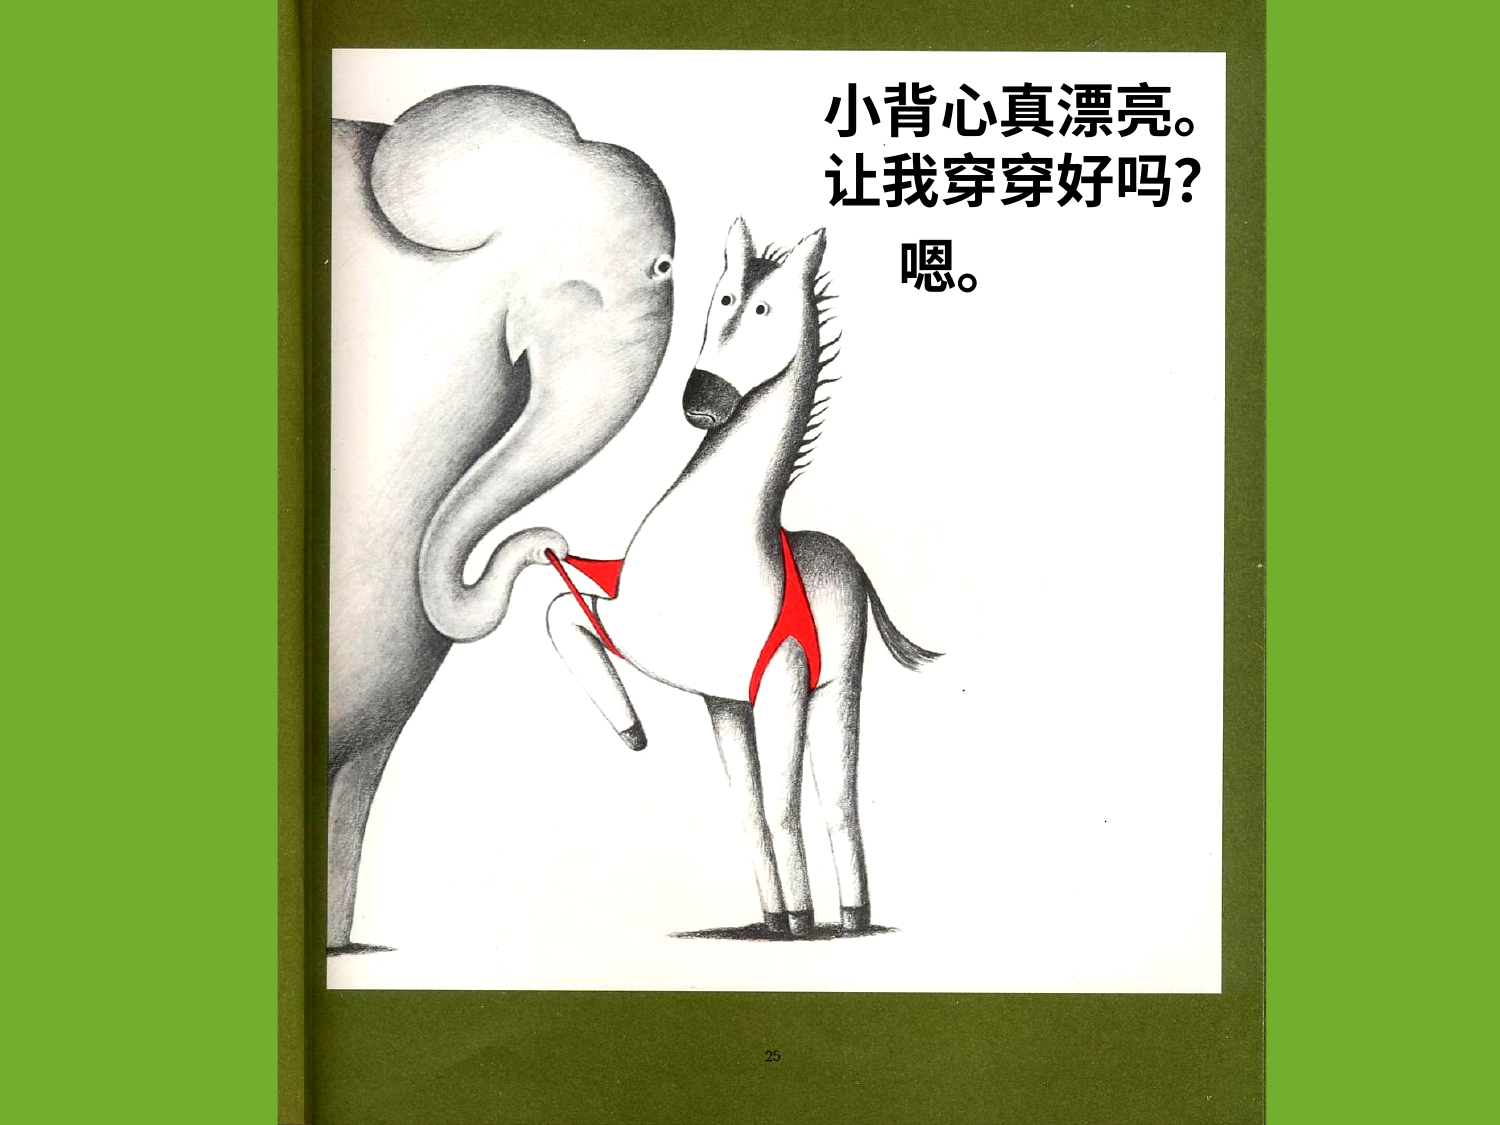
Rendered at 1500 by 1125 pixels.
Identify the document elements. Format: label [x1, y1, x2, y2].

picture [277, 0, 1267, 1125]
